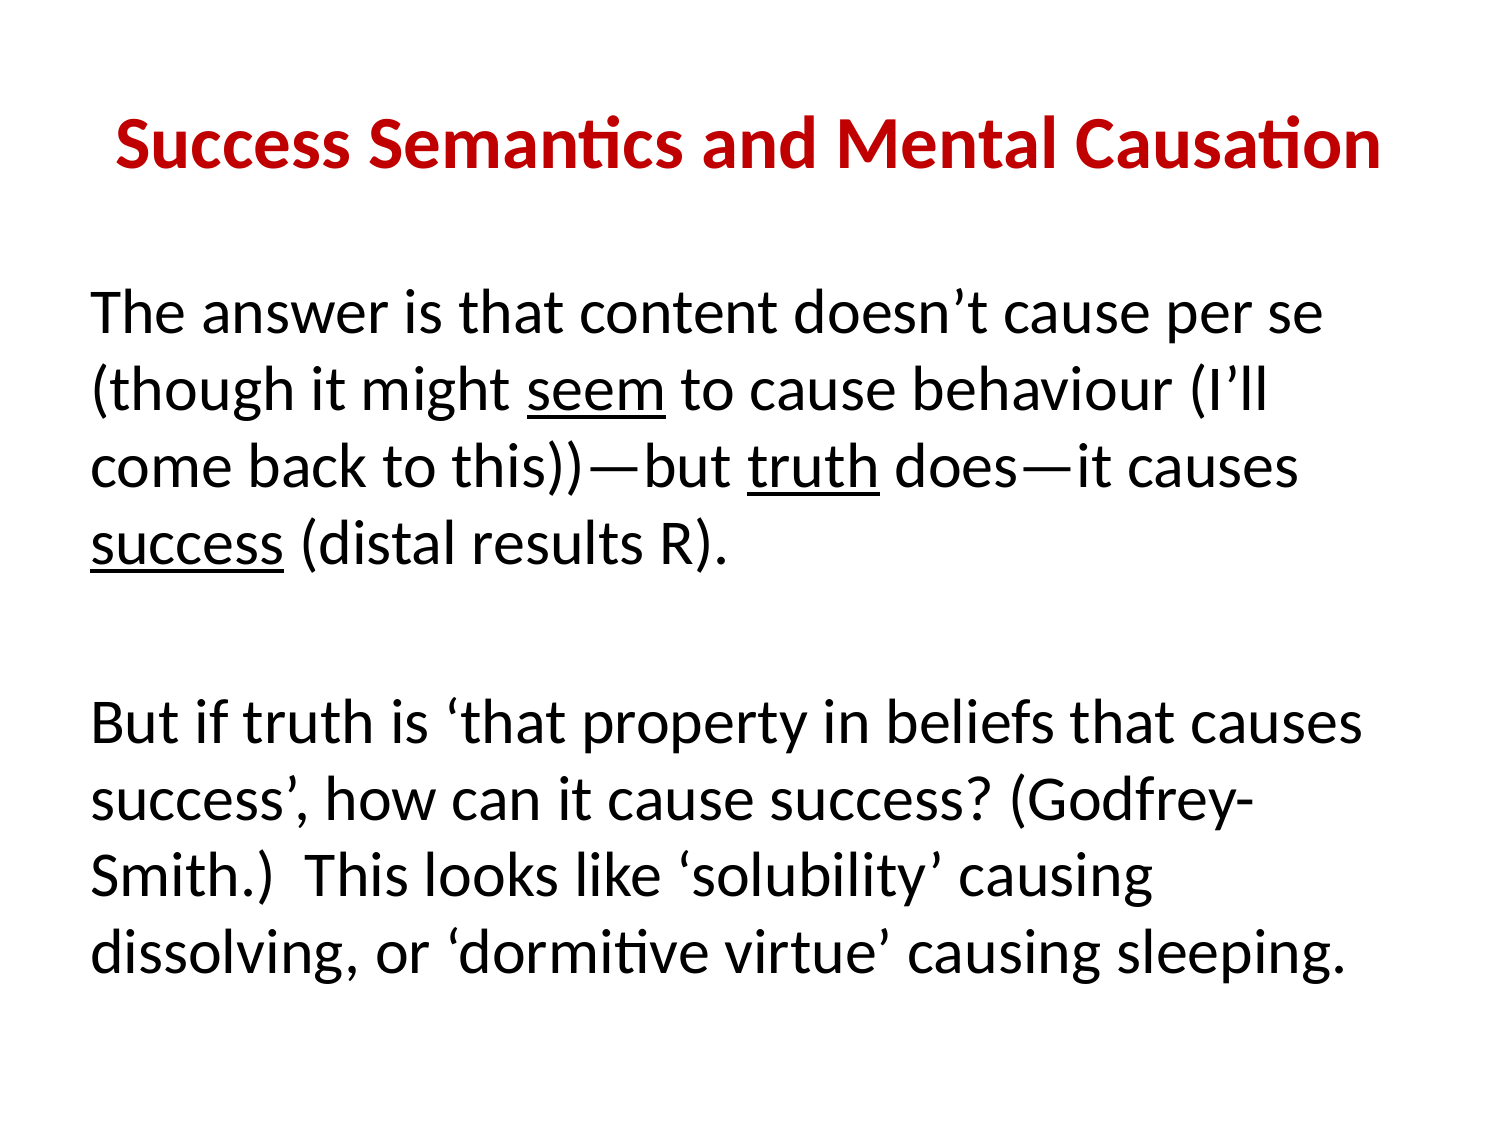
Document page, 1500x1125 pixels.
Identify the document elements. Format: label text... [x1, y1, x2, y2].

title Success Semantics and Mental Causation [75, 45, 1425, 233]
list The answer is that content doesn’t cause per se (though it might seem to cause behaviour (I’ll come back to this))—but truth does—it causes success (distal results R). But if truth is ‘that property in beliefs that causes success’, how can it cause success? (Godfrey-Smith.) This looks like ‘solubility’ causing dissolving, or ‘dormitive virtue’ causing sleeping. [75, 262, 1425, 1005]
